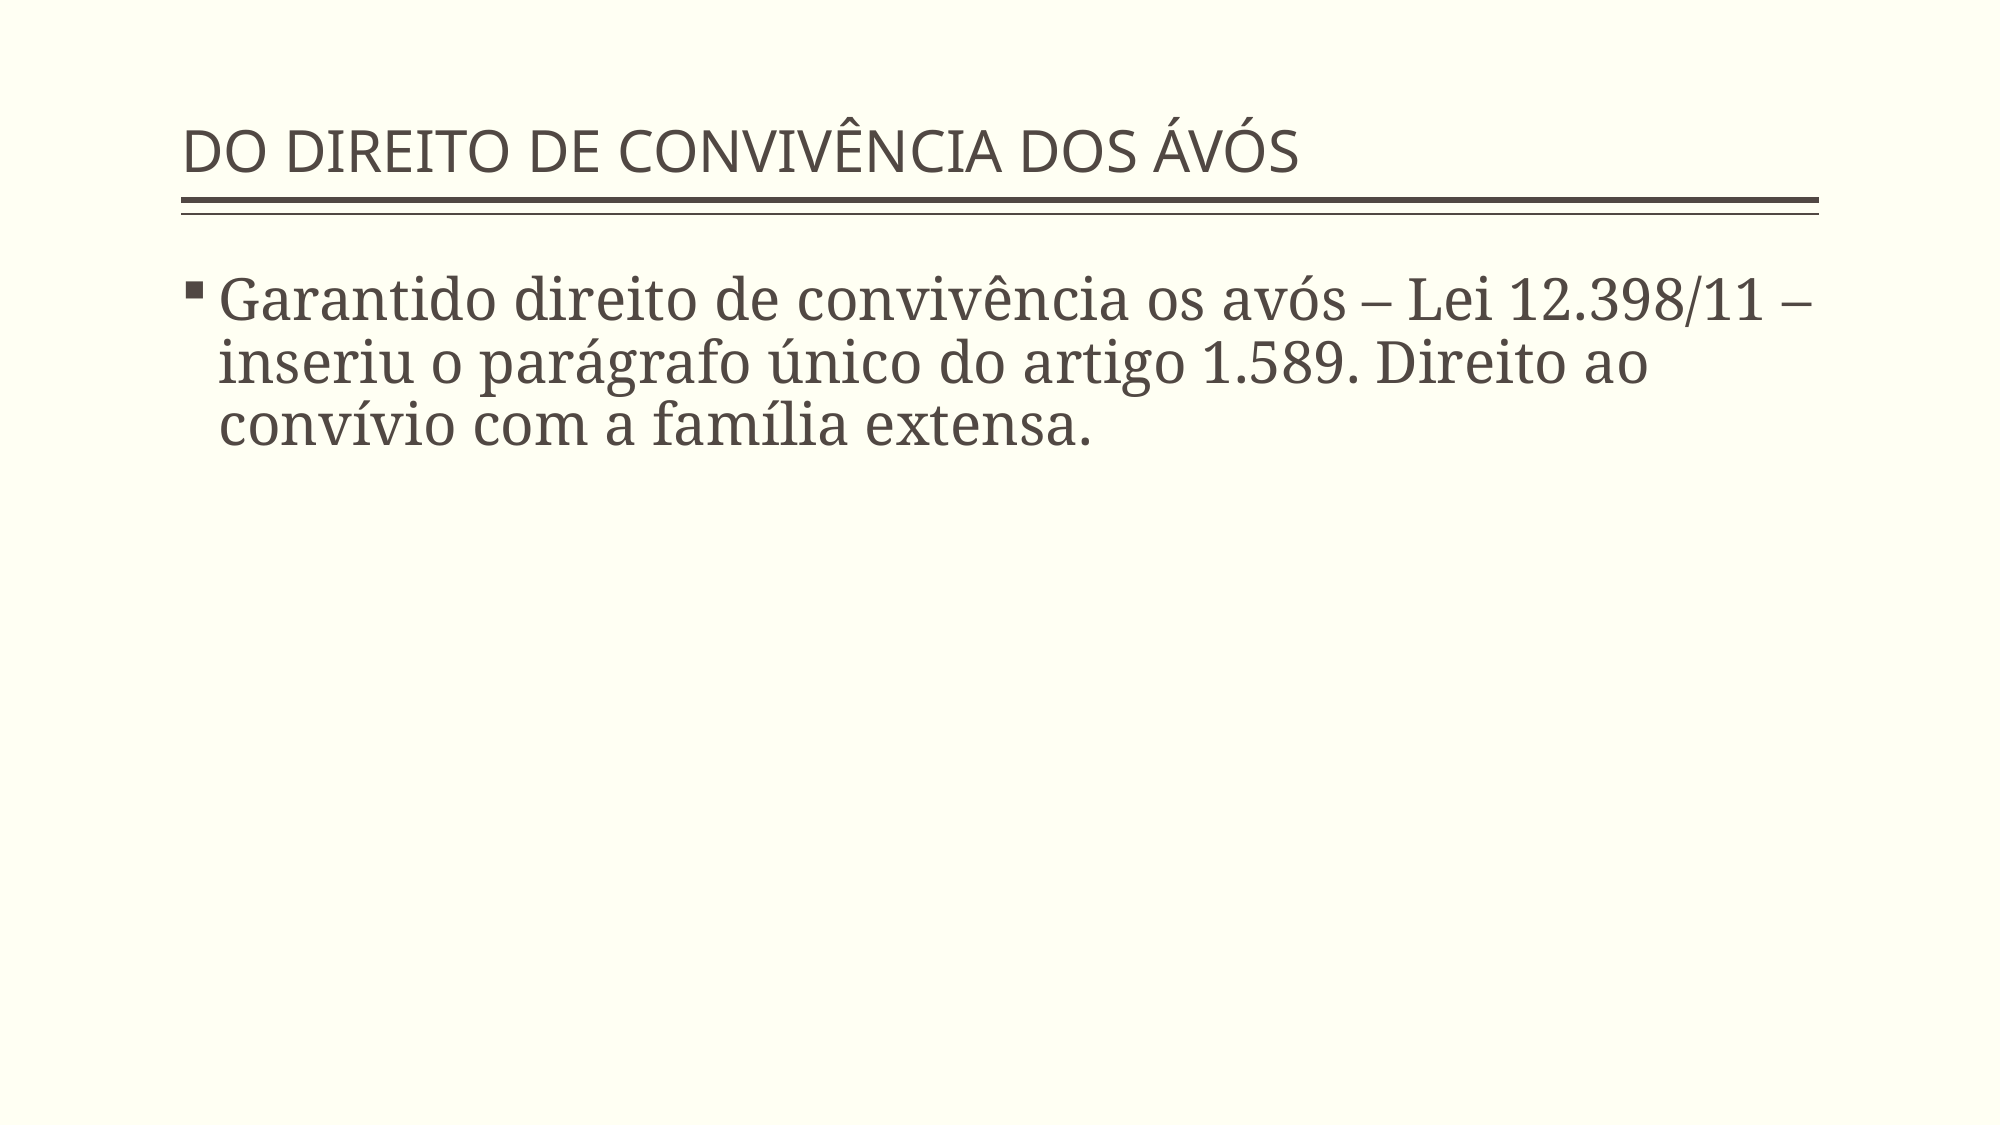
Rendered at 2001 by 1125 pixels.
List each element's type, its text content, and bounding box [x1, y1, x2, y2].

title DO DIREITO DE CONVIVÊNCIA DOS ÁVÓS [181, 12, 1819, 193]
list Garantido direito de convivência os avós – Lei 12.398/11 – inseriu o parágrafo único do artigo 1.589. Direito ao convívio com a família extensa. [181, 262, 1819, 1013]
